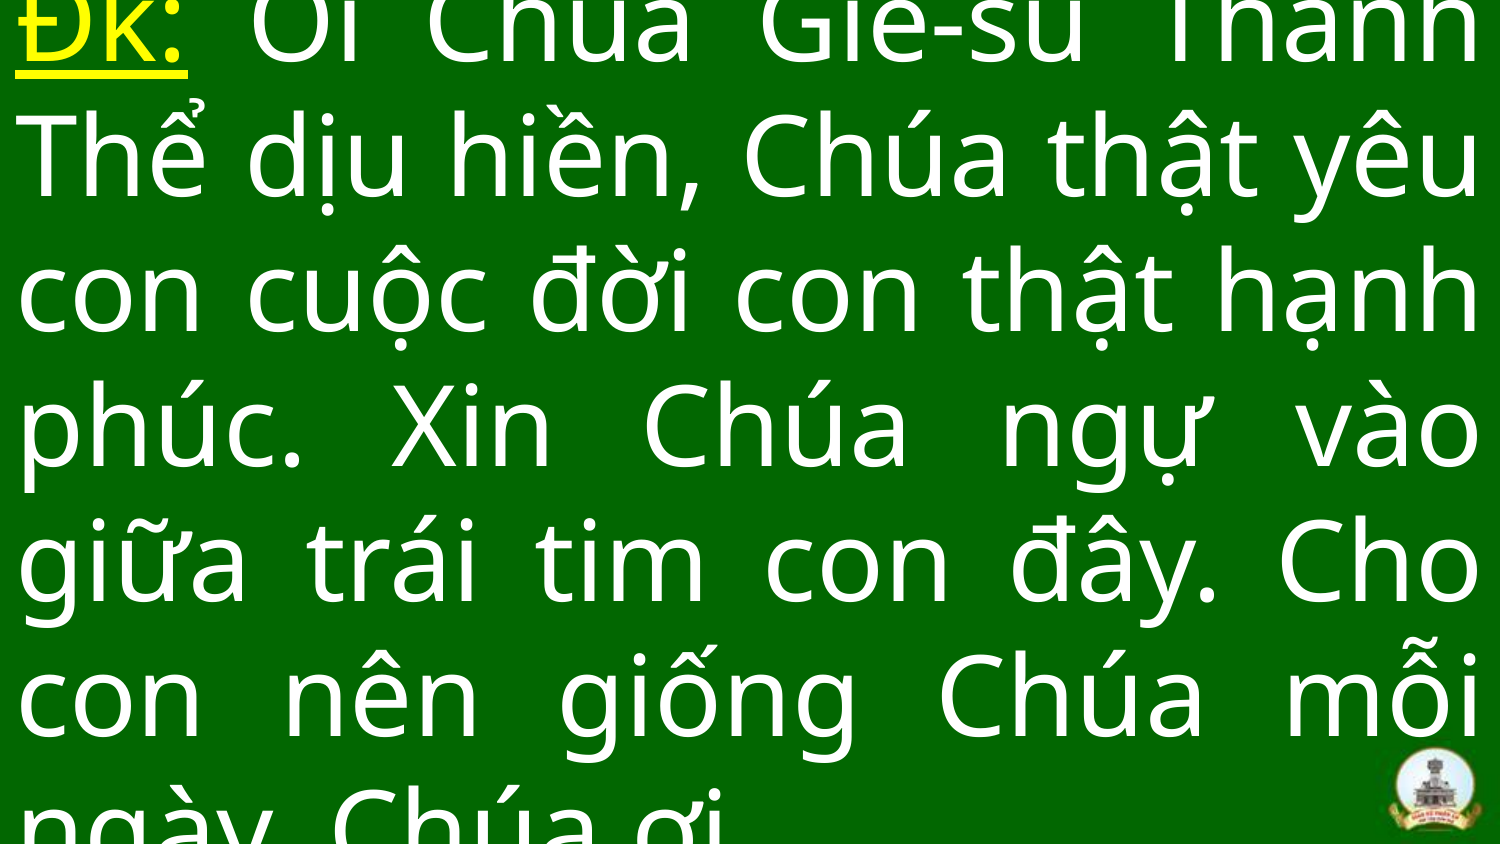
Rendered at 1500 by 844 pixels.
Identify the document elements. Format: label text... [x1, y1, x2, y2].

title Đk: Ôi Chúa Giê-su Thánh Thể dịu hiền, Chúa thật yêu con cuộc đời con thật hạnh phúc. Xin Chúa ngự vào giữa trái tim con đây. Cho con nên giống Chúa mỗi ngày, Chúa ơi. [0, 0, 1500, 844]
